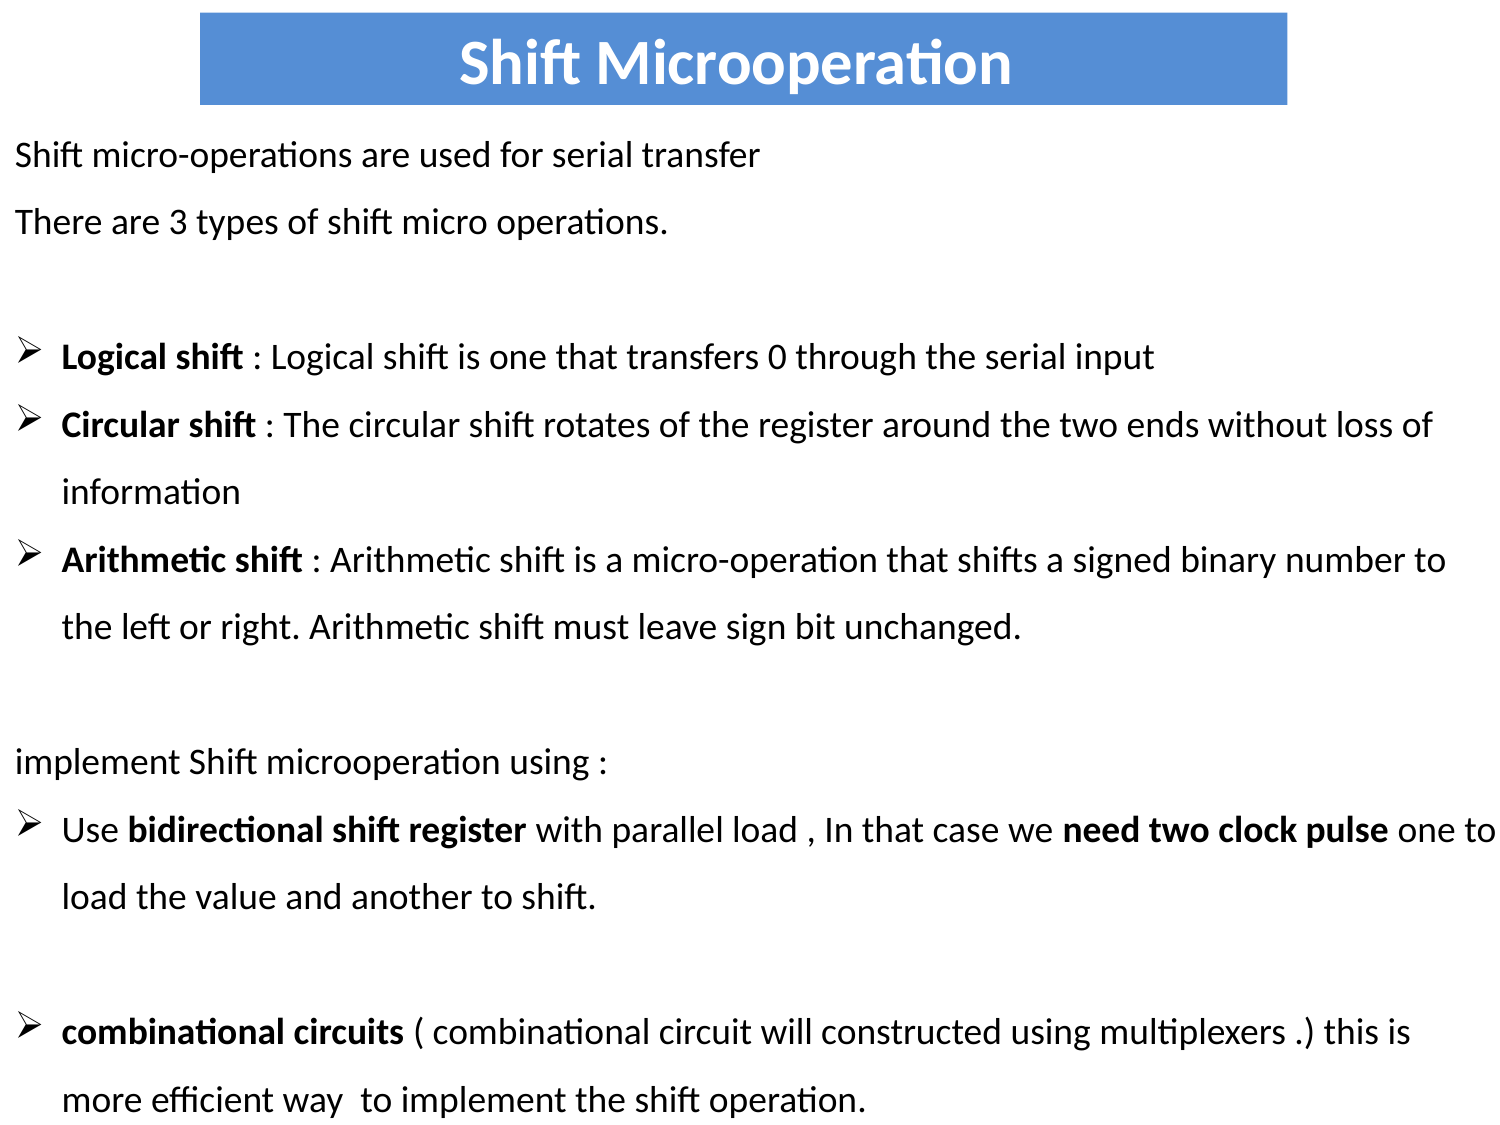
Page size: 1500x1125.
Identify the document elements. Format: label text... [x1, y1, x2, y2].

text_box Shift micro-operations are used for serial transfer There are 3 types of shift micro operations. Logical shift : Logical shift is one that transfers 0 through the serial input Circular shift : The circular shift rotates of the register around the two ends without loss of information Arithmetic shift : Arithmetic shift is a micro-operation that shifts a signed binary number to the left or right. Arithmetic shift must leave sign bit unchanged. implement Shift microoperation using : Use bidirectional shift register with parallel load , In that case we need two clock pulse one to load the value and another to shift. combinational circuits ( combinational circuit will constructed using multiplexers .) this is more efficient way to implement the shift operation. [0, 99, 1500, 1125]
title Shift Microoperation [200, 12, 1288, 105]
